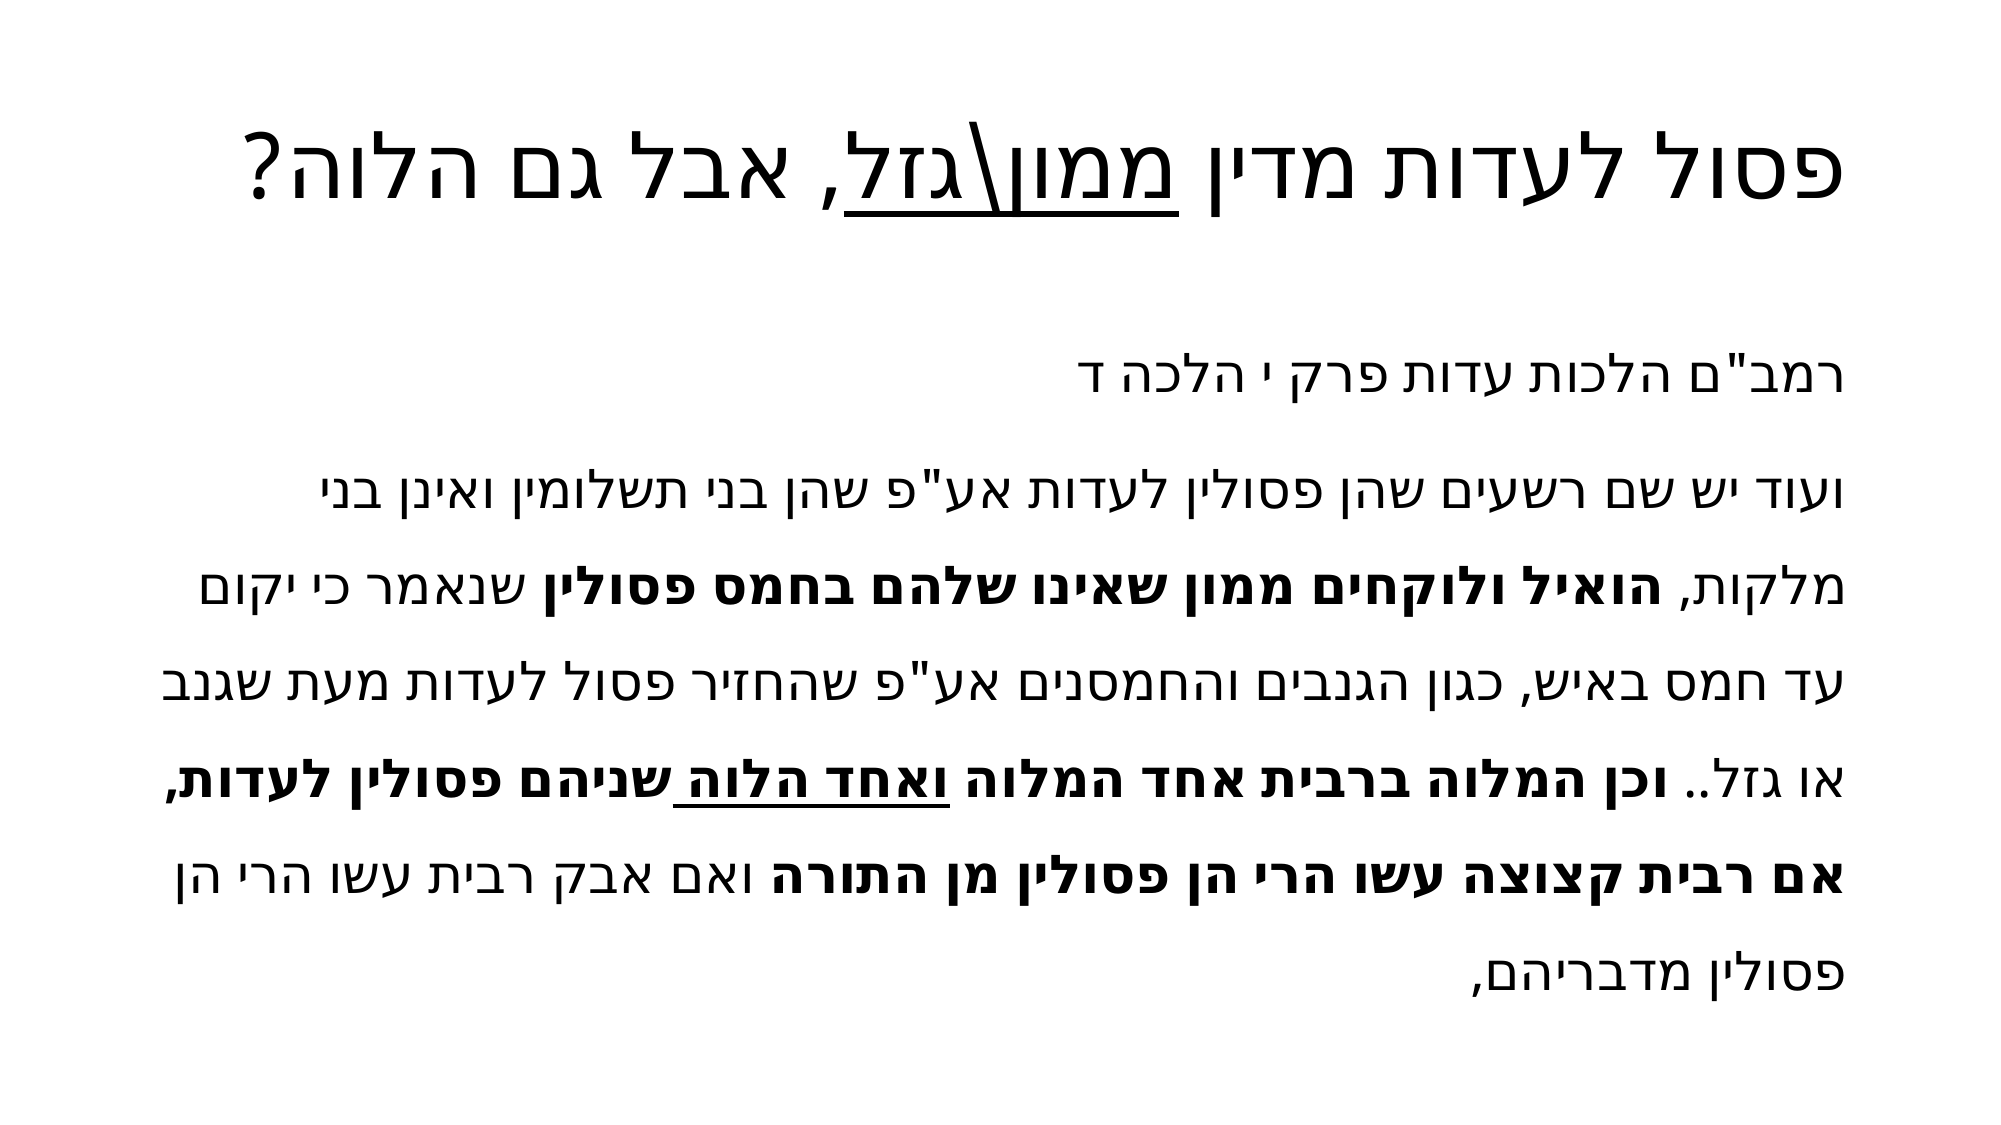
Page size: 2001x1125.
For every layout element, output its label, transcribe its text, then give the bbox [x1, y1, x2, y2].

title פסול לעדות מדין ממון\גזל, אבל גם הלוה? [137, 59, 1863, 278]
list רמב"ם הלכות עדות פרק י הלכה ד ועוד יש שם רשעים שהן פסולין לעדות אע"פ שהן בני תשלומין ואינן בני מלקות, הואיל ולוקחים ממון שאינו שלהם בחמס פסולין שנאמר כי יקום עד חמס באיש, כגון הגנבים והחמסנים אע"פ שהחזיר פסול לעדות מעת שגנב או גזל.. וכן המלוה ברבית אחד המלוה ואחד הלוה שניהם פסולין לעדות, אם רבית קצוצה עשו הרי הן פסולין מן התורה ואם אבק רבית עשו הרי הן פסולין מדבריהם, [137, 299, 1863, 1014]
